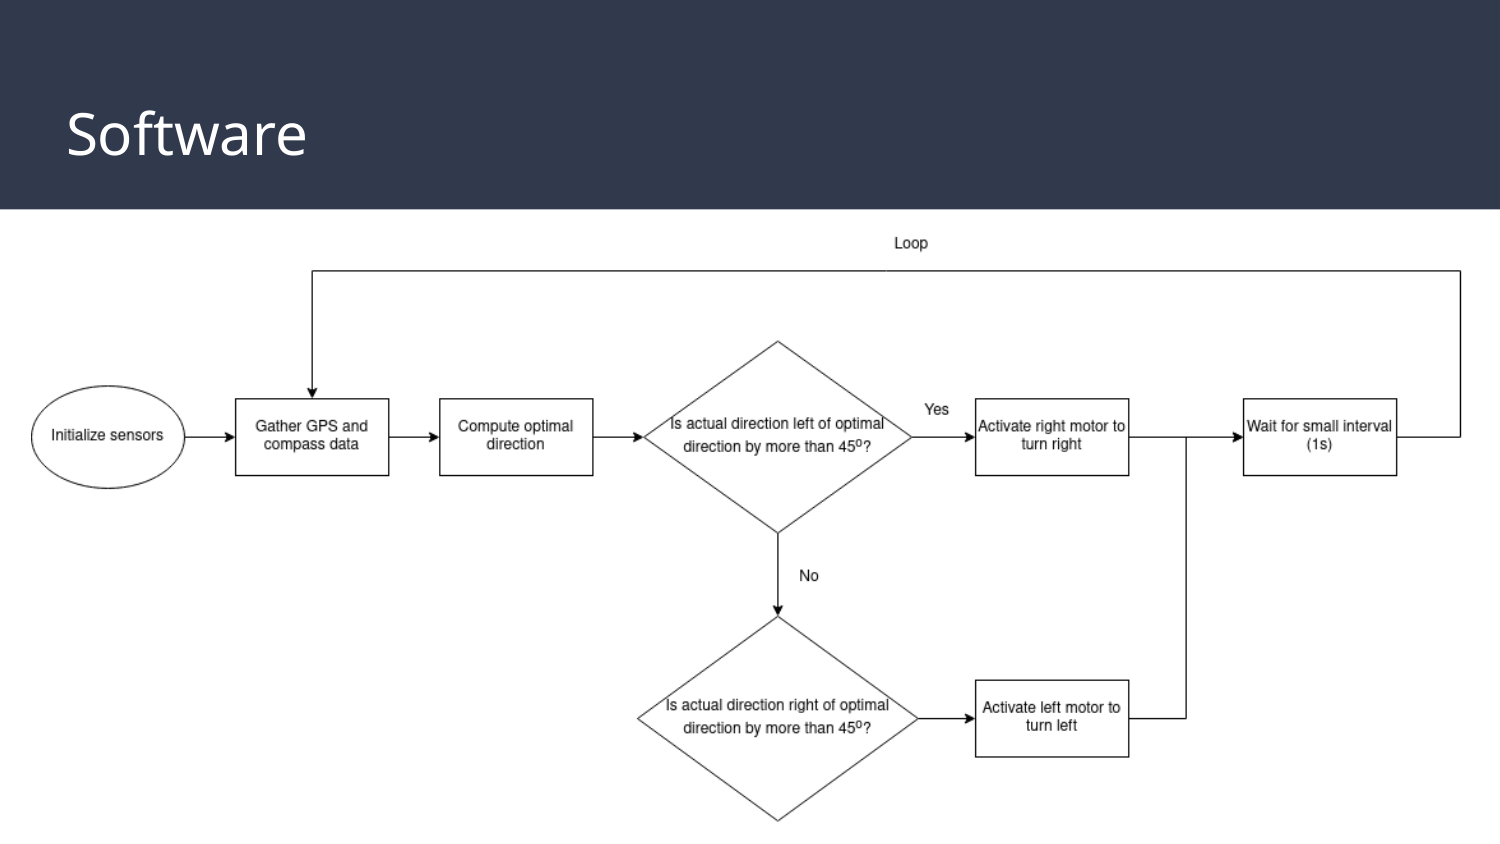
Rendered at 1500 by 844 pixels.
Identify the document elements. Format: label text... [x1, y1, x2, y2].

title Software [51, 82, 1449, 185]
picture [30, 232, 1474, 823]
